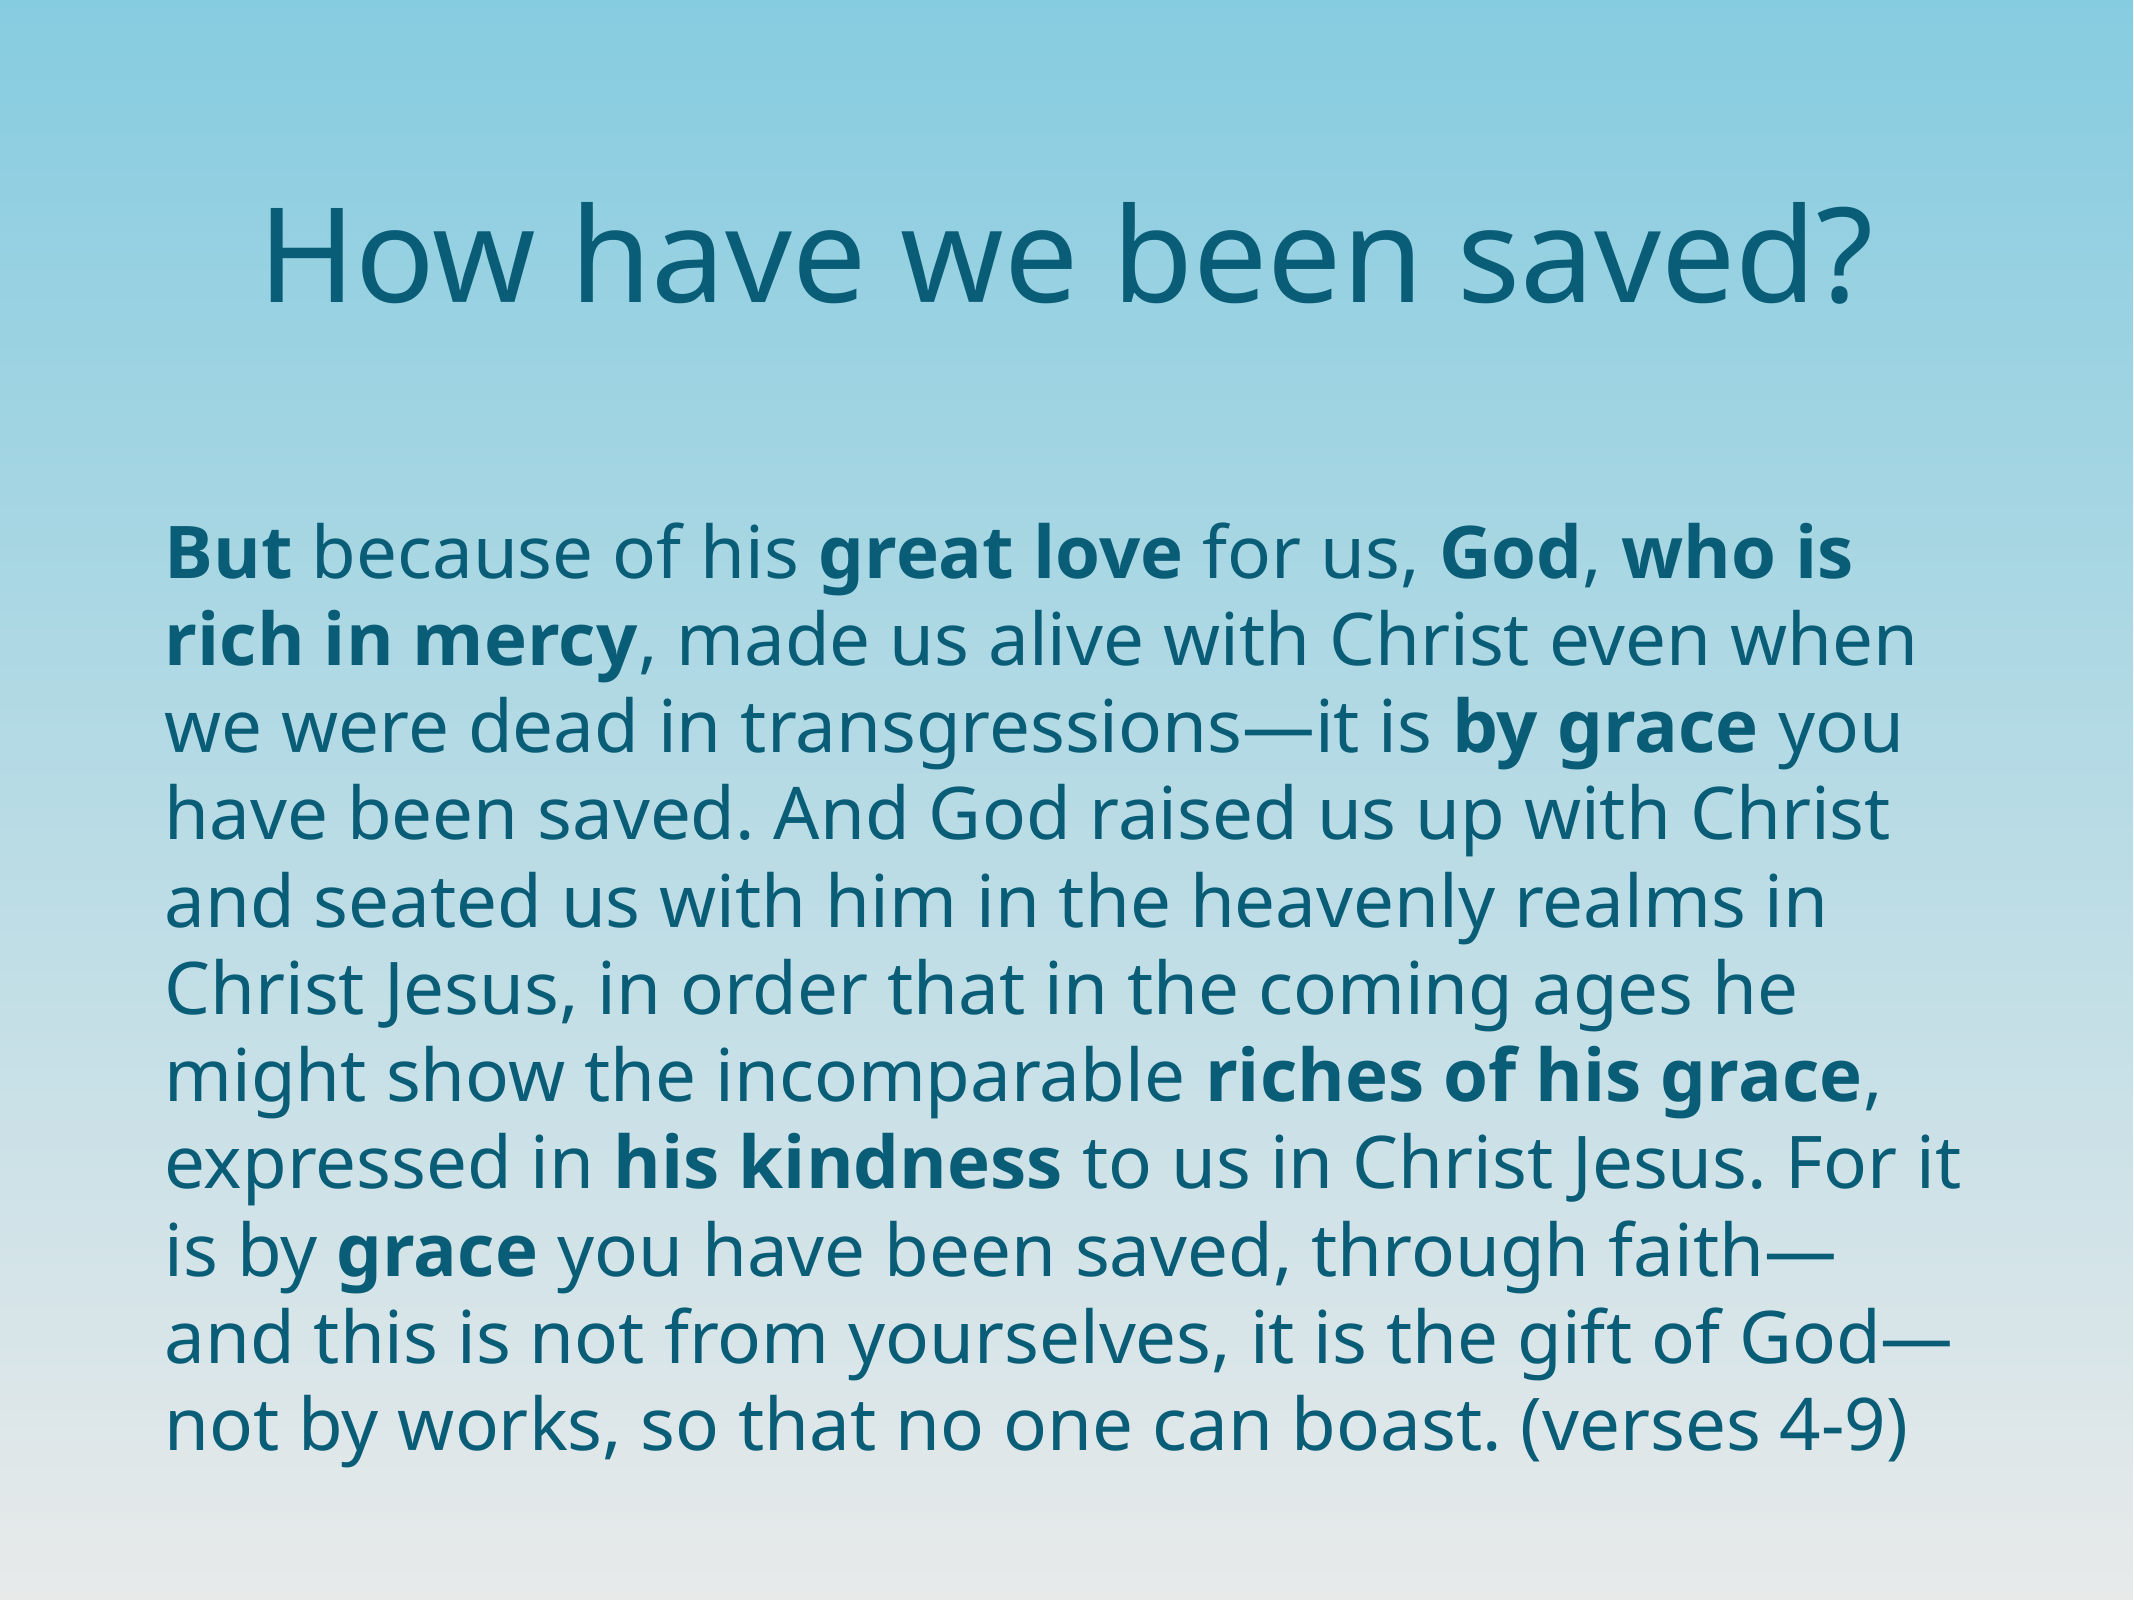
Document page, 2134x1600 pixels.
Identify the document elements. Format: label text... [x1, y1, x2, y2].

title How have we been saved? [155, 72, 1978, 428]
list But because of his great love for us, God, who is rich in mercy, made us alive with Christ even when we were dead in transgressions—it is by grace you have been saved. And God raised us up with Christ and seated us with him in the heavenly realms in Christ Jesus, in order that in the coming ages he might show the incomparable riches of his grace, expressed in his kindness to us in Christ Jesus. For it is by grace you have been saved, through faith—and this is not from yourselves, it is the gift of God— not by works, so that no one can boast. (verses 4-9) [155, 496, 1978, 1559]
